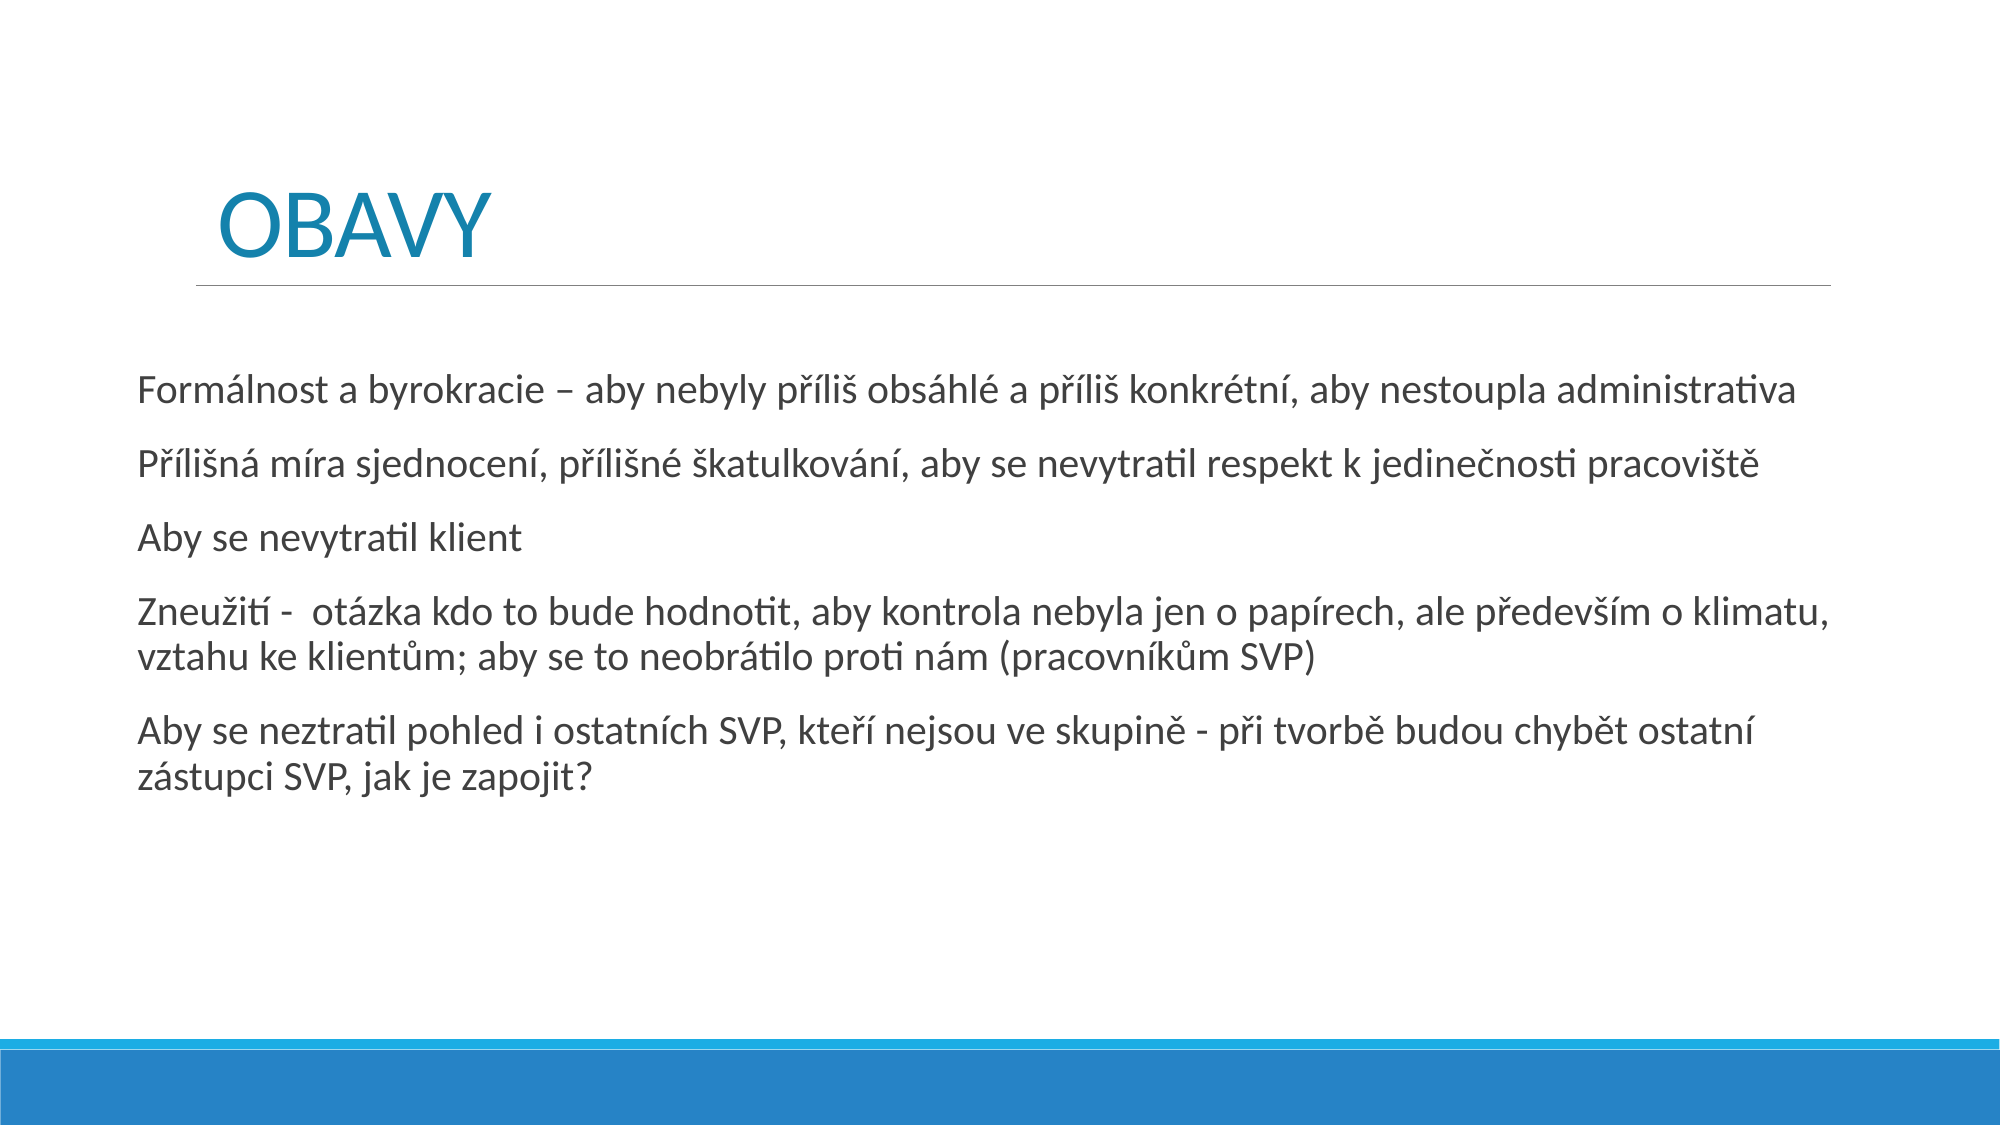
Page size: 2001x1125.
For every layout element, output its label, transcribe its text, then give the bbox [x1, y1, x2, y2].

list Formálnost a byrokracie – aby nebyly příliš obsáhlé a příliš konkrétní, aby nestoupla administrativa Přílišná míra sjednocení, přílišné škatulkování, aby se nevytratil respekt k jedinečnosti pracoviště Aby se nevytratil klient Zneužití - otázka kdo to bude hodnotit, aby kontrola nebyla jen o papírech, ale především o klimatu, vztahu ke klientům; aby se to neobrátilo proti nám (pracovníkům SVP) Aby se neztratil pohled i ostatních SVP, kteří nejsou ve skupině - při tvorbě budou chybět ostatní zástupci SVP, jak je zapojit? [137, 359, 1863, 992]
title OBAVY [180, 47, 1830, 285]
